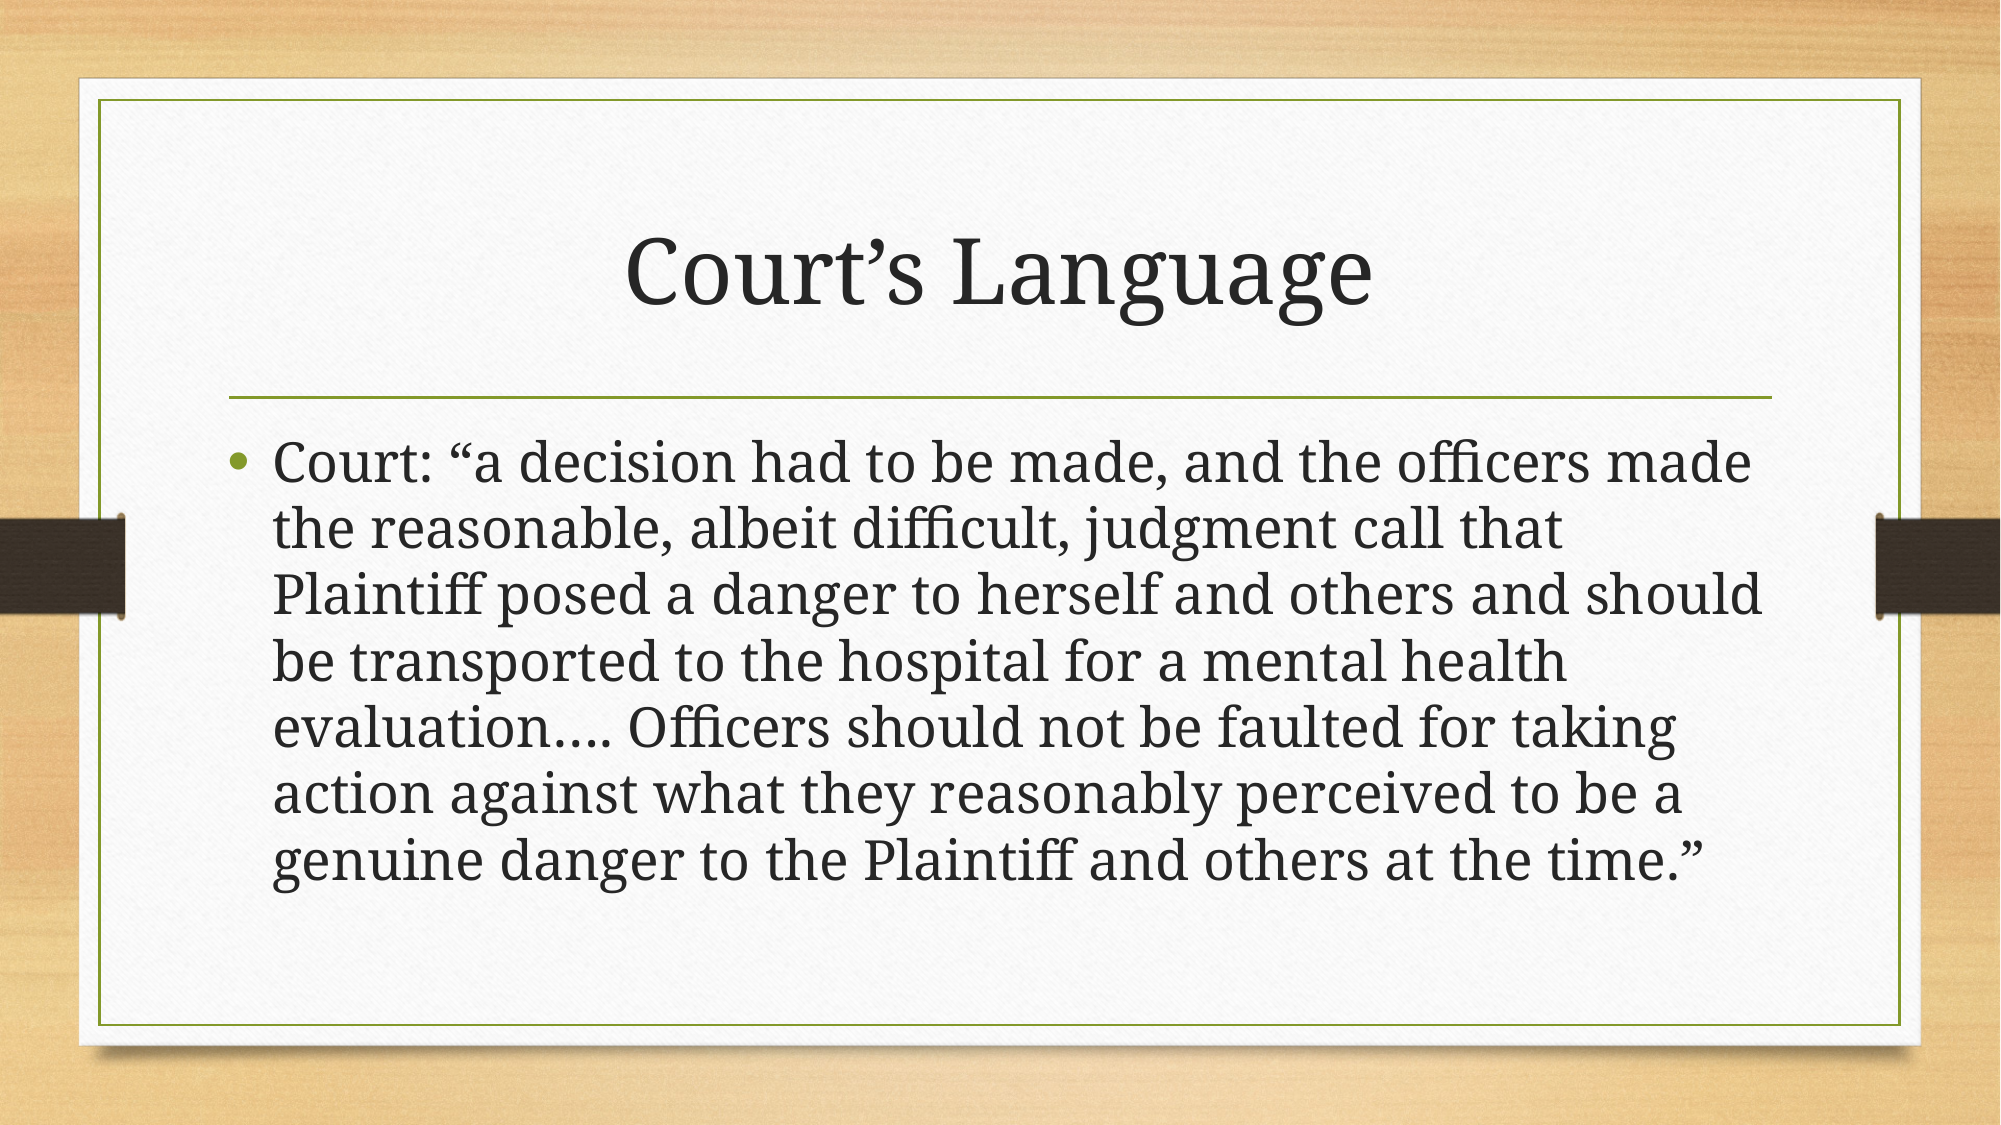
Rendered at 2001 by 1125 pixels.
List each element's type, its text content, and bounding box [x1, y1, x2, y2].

picture [0, 0, 2001, 1125]
title Court’s Language [212, 161, 1788, 375]
list Court: “a decision had to be made, and the officers made the reasonable, albeit difficult, judgment call that Plaintiff posed a danger to herself and others and should be transported to the hospital for a mental health evaluation…. Officers should not be faulted for taking action against what they reasonably perceived to be a genuine danger to the Plaintiff and others at the time.” [212, 419, 1788, 964]
